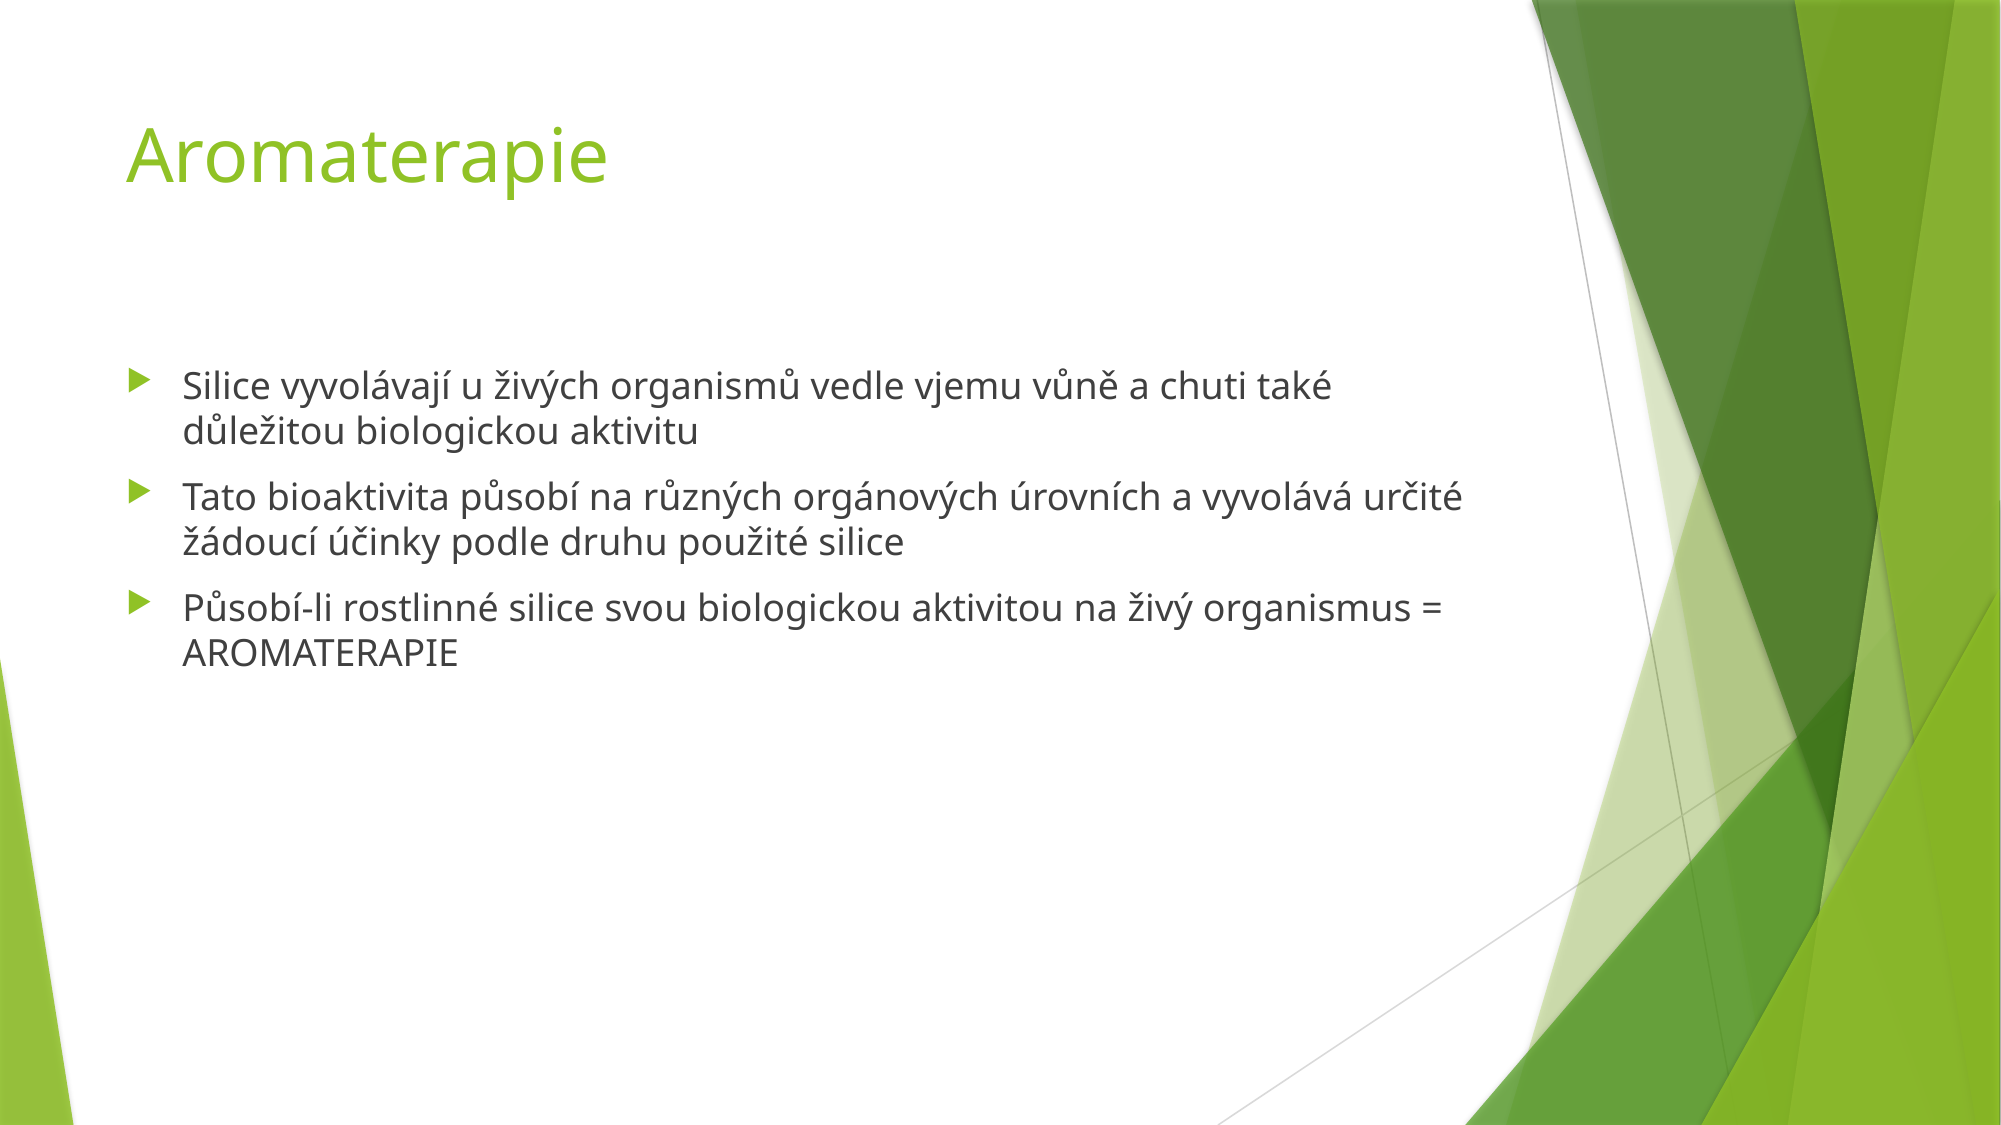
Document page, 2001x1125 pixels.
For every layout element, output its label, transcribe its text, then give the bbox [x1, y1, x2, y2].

list Silice vyvolávají u živých organismů vedle vjemu vůně a chuti také důležitou biologickou aktivitu Tato bioaktivita působí na různých orgánových úrovních a vyvolává určité žádoucí účinky podle druhu použité silice Působí-li rostlinné silice svou biologickou aktivitou na živý organismus = AROMATERAPIE [111, 354, 1522, 992]
title Aromaterapie [111, 99, 1522, 317]
